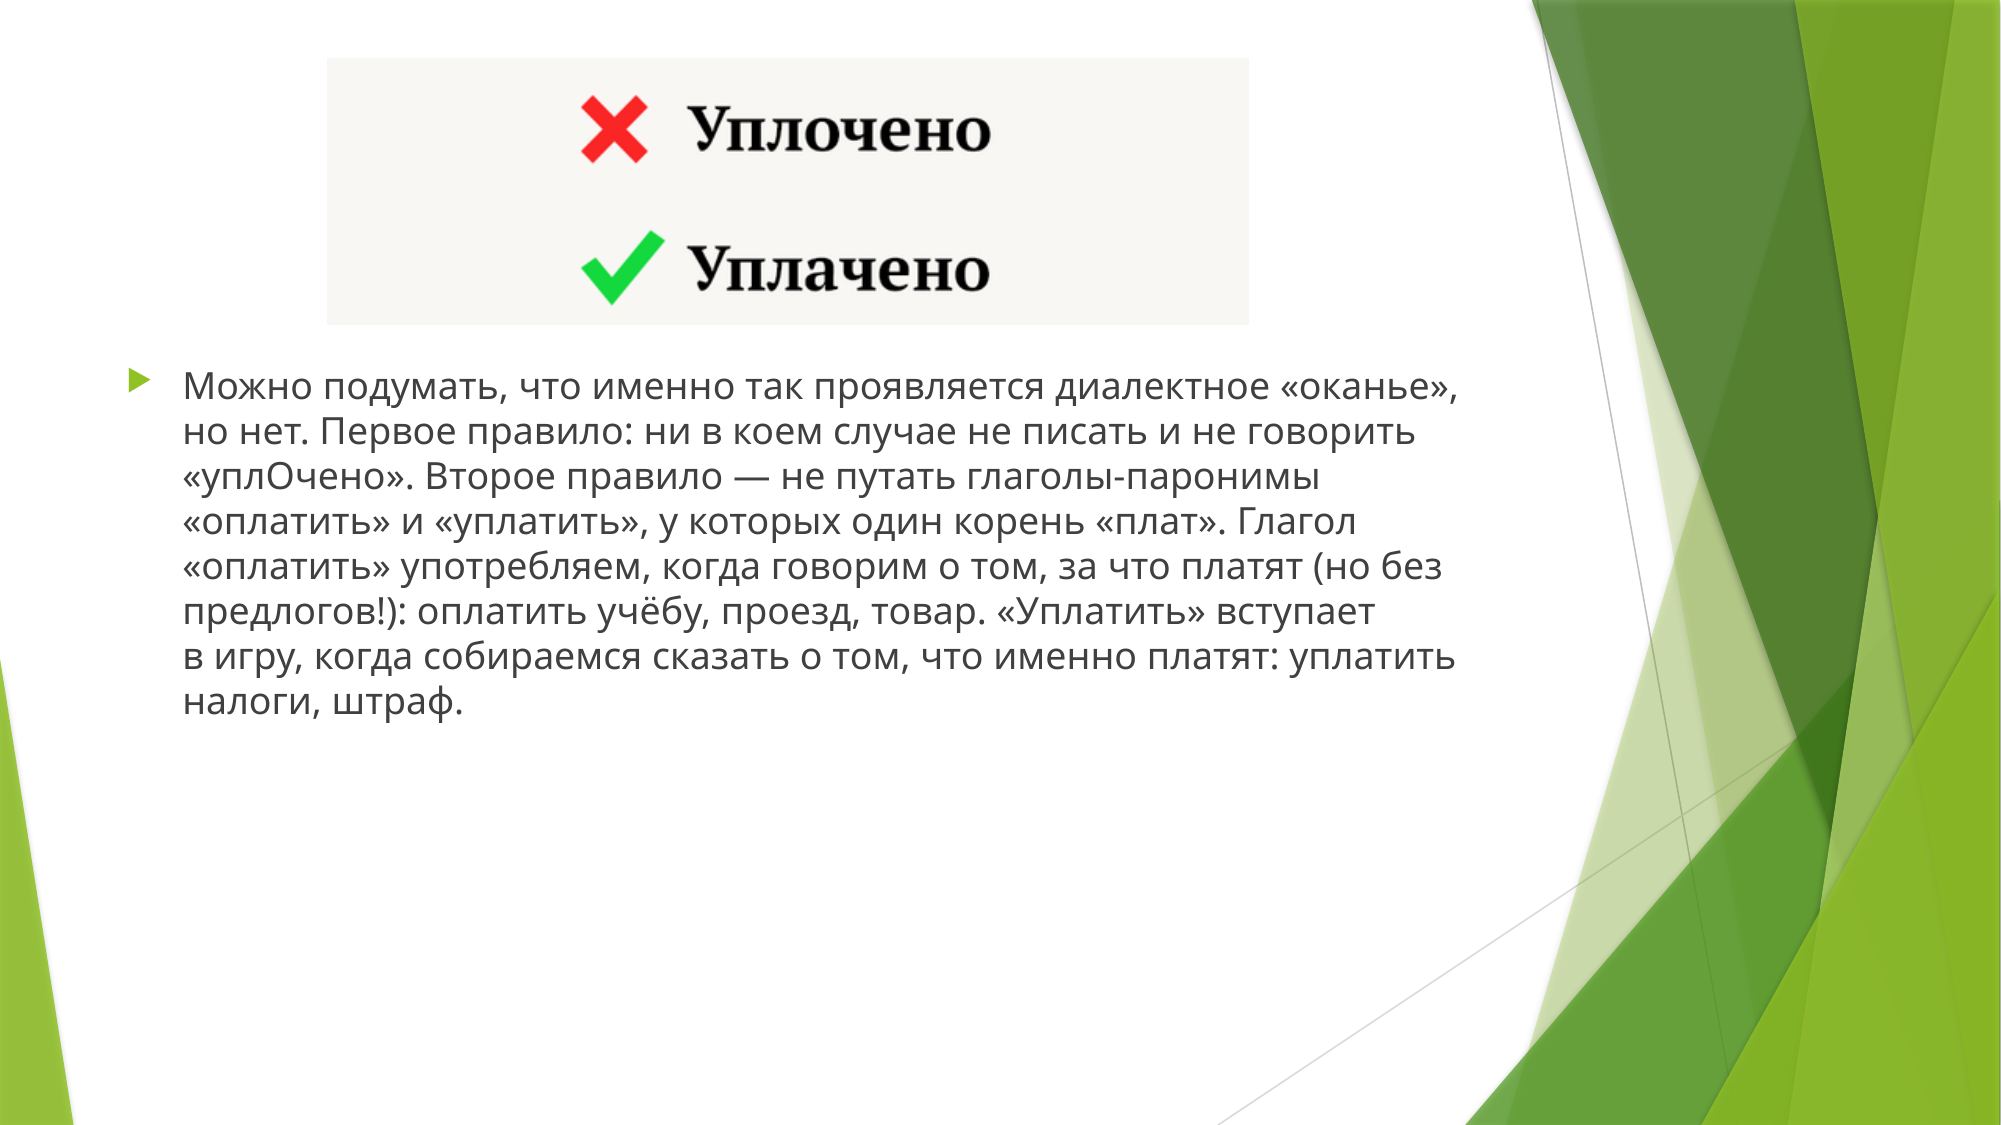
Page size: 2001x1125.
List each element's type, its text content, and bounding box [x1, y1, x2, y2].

list Можно подумать, что именно так проявляется диалектное «оканье», но нет. Первое правило: ни в коем случае не писать и не говорить «уплОчено». Второе правило — не путать глаголы-паронимы «оплатить» и «уплатить», у которых один корень «плат». Глагол «оплатить» употребляем, когда говорим о том, за что платят (но без предлогов!): оплатить учёбу, проезд, товар. «Уплатить» вступает в игру, когда собираемся сказать о том, что именно платят: уплатить налоги, штраф. [111, 354, 1522, 992]
picture [326, 58, 1250, 326]
